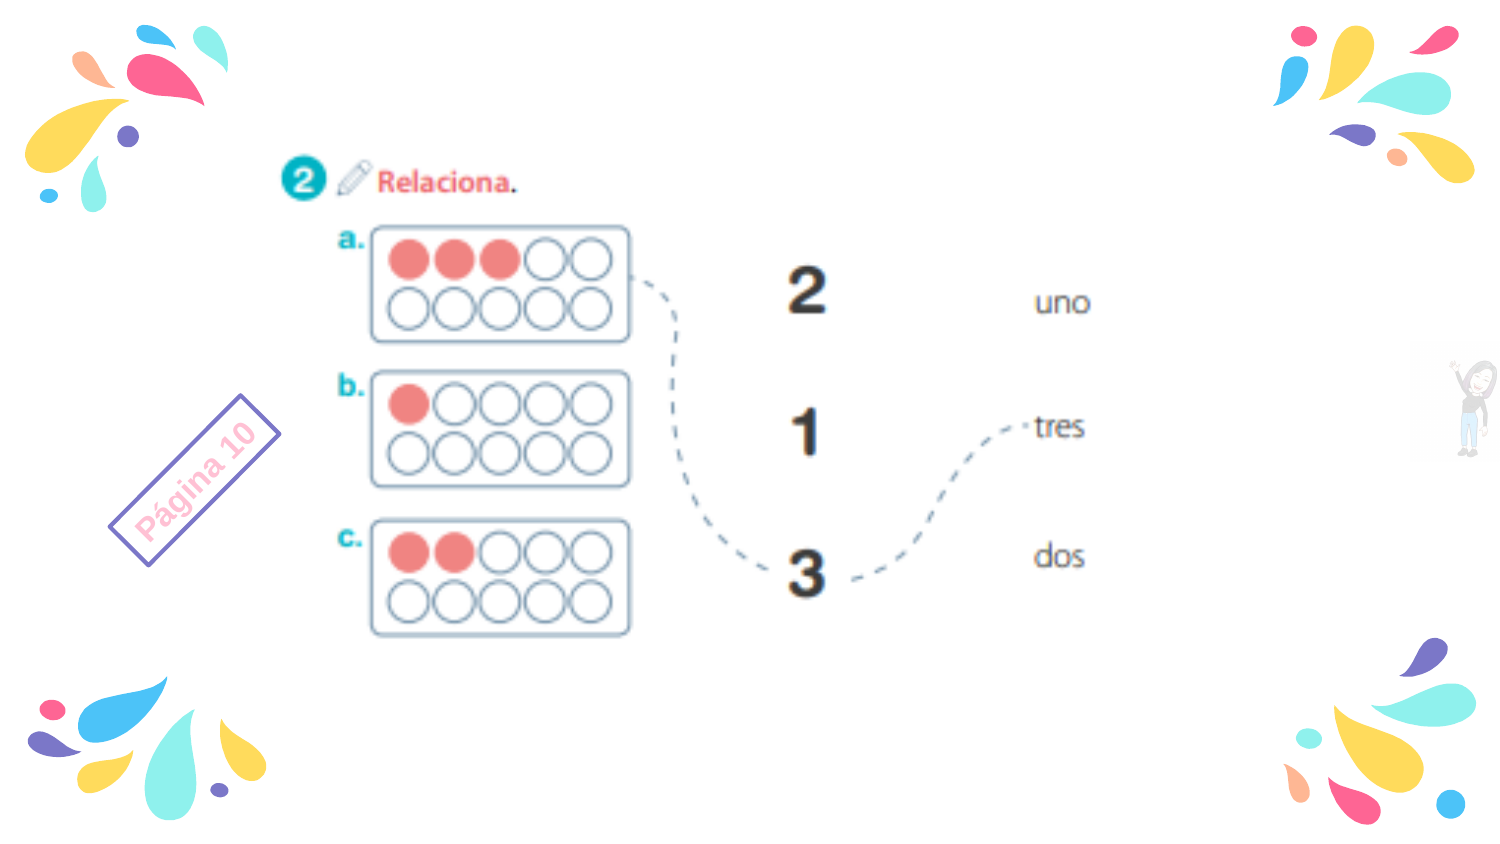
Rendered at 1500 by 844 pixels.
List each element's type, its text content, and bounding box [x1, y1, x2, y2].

picture [273, 142, 1106, 642]
text_box Página 10 [107, 393, 268, 568]
